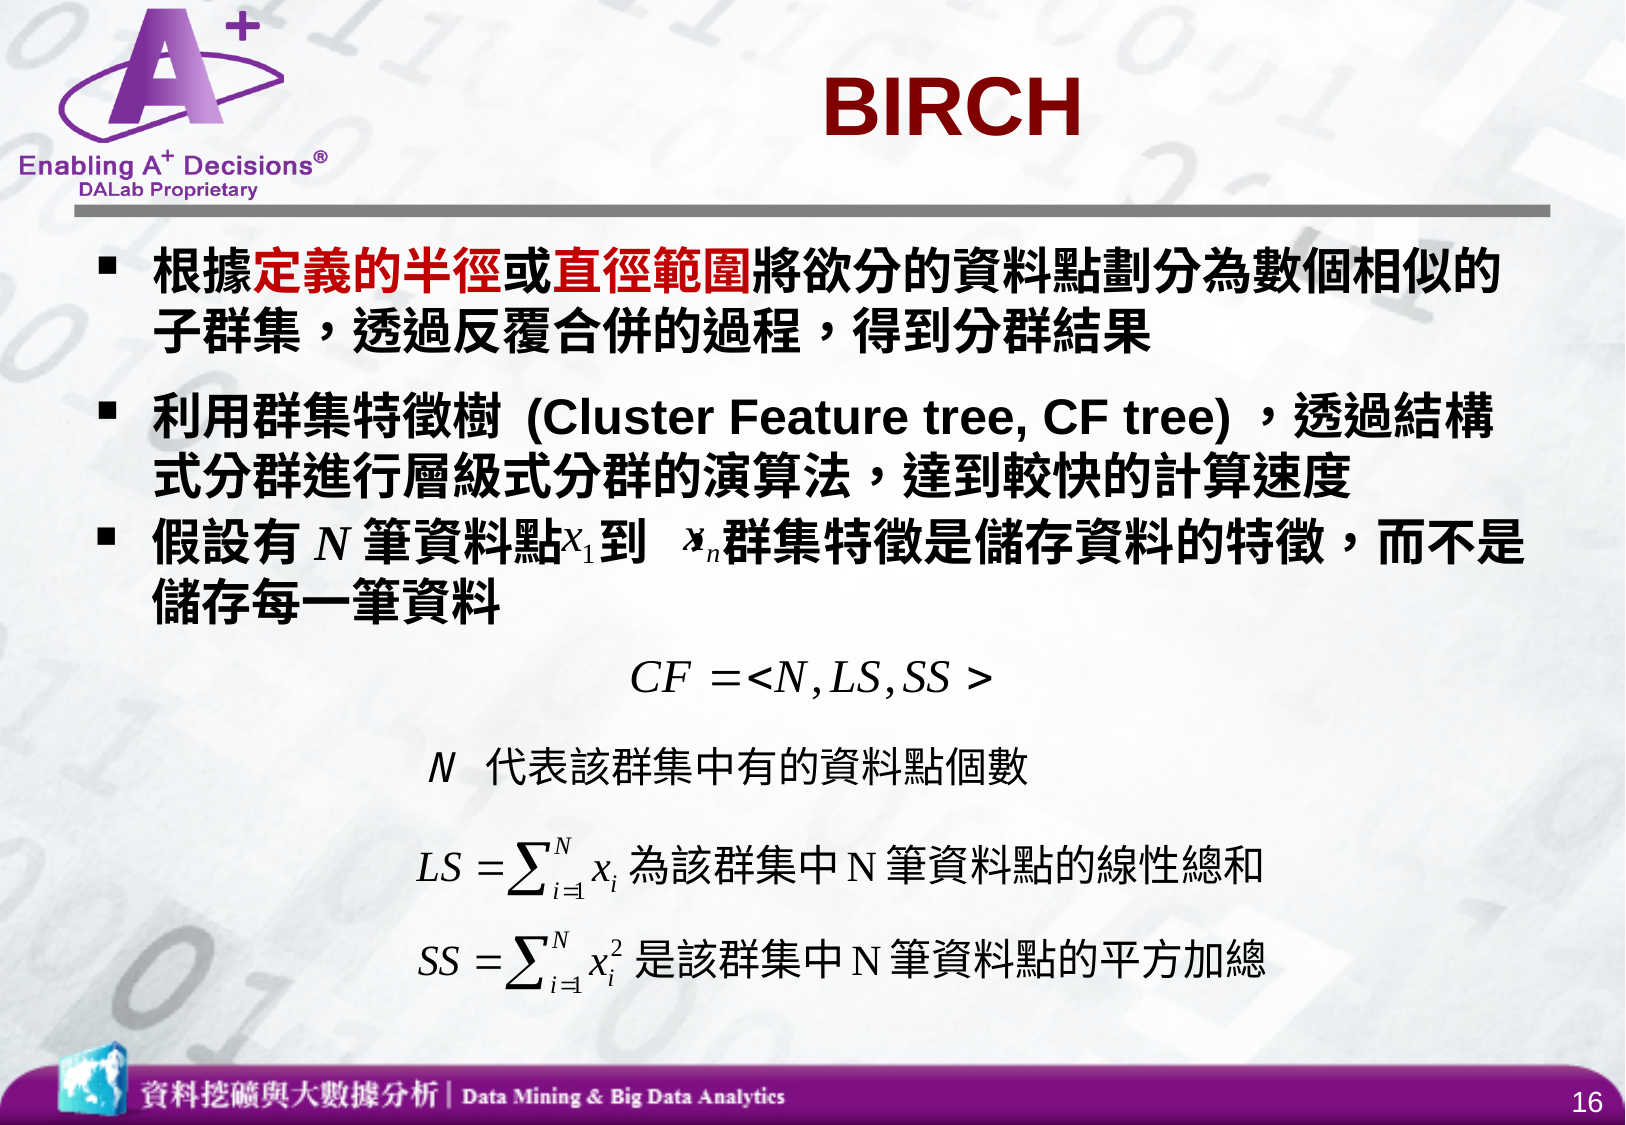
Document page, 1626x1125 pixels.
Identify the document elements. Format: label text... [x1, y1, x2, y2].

text_box N 代表該群集中有的資料點個數 [410, 733, 1263, 799]
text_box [673, 503, 730, 575]
text_box 假設有N筆資料點 到 ，群集特徵是儲存資料的特徵，而不是儲存每一筆資料 [80, 575, 1543, 646]
slide_number 16 [1239, 1076, 1620, 1121]
picture [0, 1, 1625, 1125]
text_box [410, 921, 1296, 1005]
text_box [623, 649, 1002, 712]
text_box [408, 827, 1293, 911]
list 根據定義的半徑或直徑範圍將欲分的資料點劃分為數個相似的子群集，透過反覆合併的過程，得到分群結果 利用群集特徵樹 (Cluster Feature tree, CF tree)，透過結構式分群進行層級式分群的演算法，達到較快的計算速度 [80, 231, 1544, 575]
title BIRCH [389, 23, 1517, 181]
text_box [552, 503, 601, 572]
